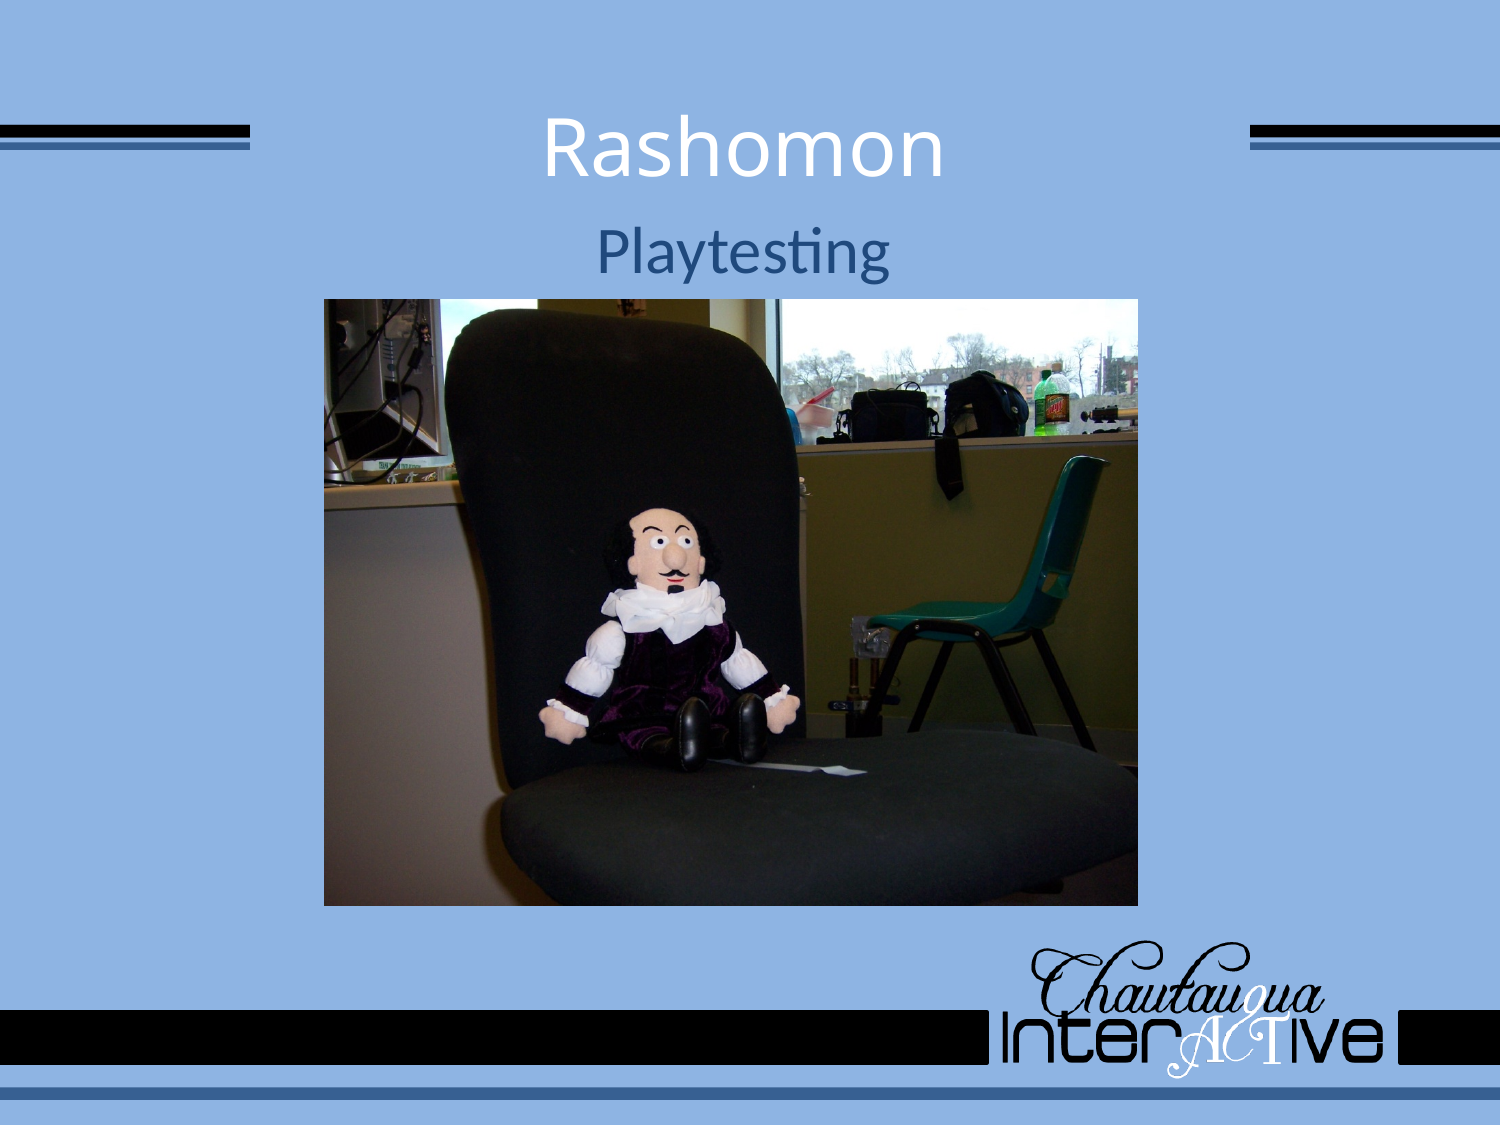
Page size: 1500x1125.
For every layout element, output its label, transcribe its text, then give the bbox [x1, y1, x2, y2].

picture [999, 940, 1383, 1087]
picture [324, 299, 1138, 906]
title Rashomon [287, 87, 1200, 199]
text_box Playtesting [262, 199, 1225, 295]
